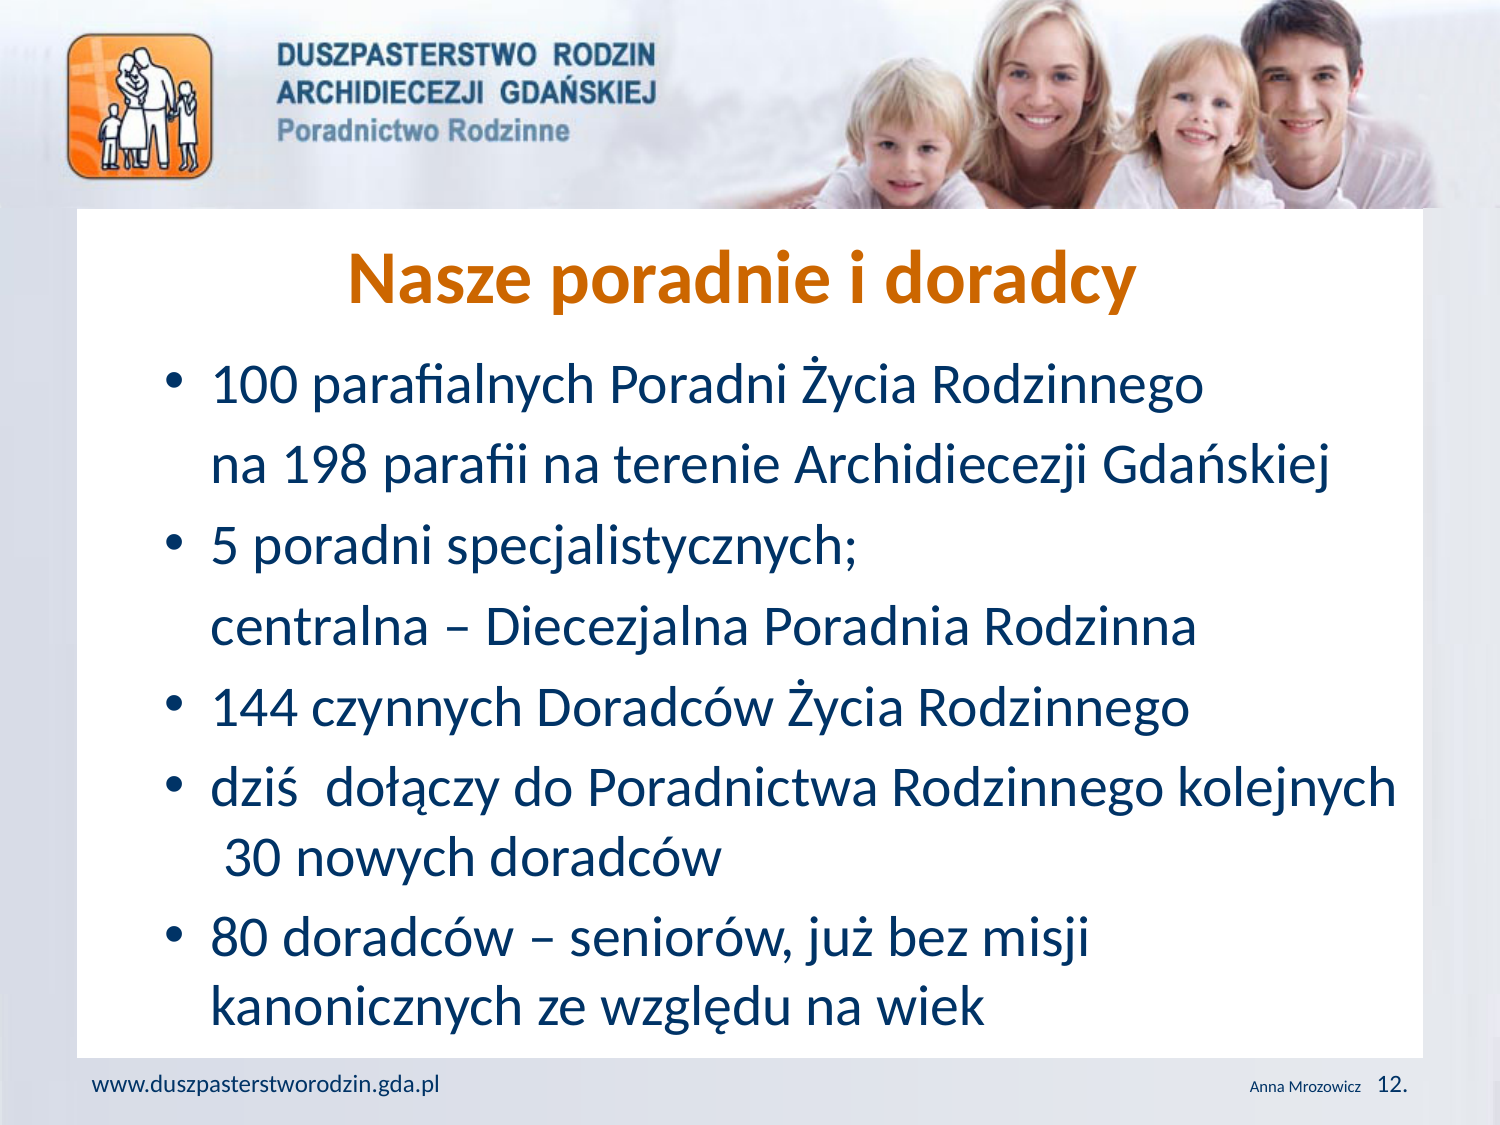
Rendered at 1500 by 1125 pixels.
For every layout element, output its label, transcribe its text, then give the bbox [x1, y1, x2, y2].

list 100 parafialnych Poradni Życia Rodzinnego na 198 parafii na terenie Archidiecezji Gdańskiej 5 poradni specjalistycznych; centralna – Diecezjalna Poradnia Rodzinna 144 czynnych Doradców Życia Rodzinnego dziś dołączy do Poradnictwa Rodzinnego kolejnych 30 nowych doradców 80 doradców – seniorów, już bez misji kanonicznych ze względu na wiek [75, 338, 1418, 1047]
footer www.duszpasterstworodzin.gda.pl [76, 1058, 552, 1107]
picture [0, 0, 1500, 1125]
title Nasze poradnie i doradcy [76, 219, 1427, 327]
slide_number Anna Mrozowicz 12. [1080, 1058, 1424, 1107]
